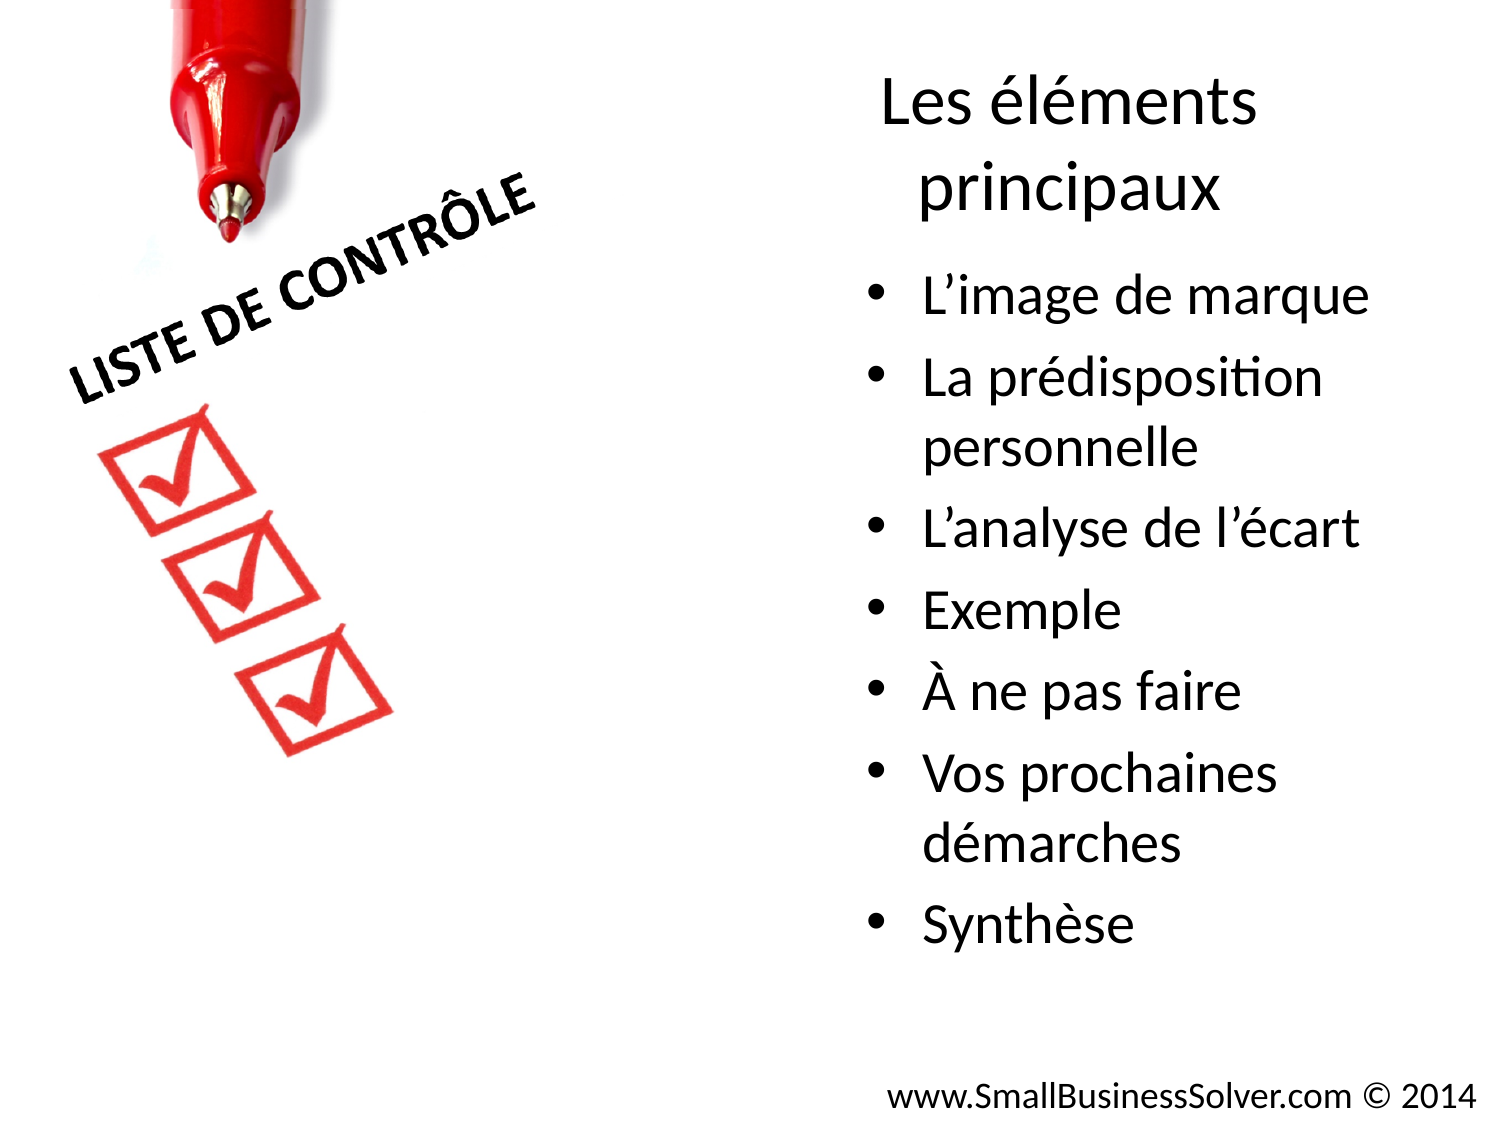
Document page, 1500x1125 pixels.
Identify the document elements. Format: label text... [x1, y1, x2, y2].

title Les éléments principaux [823, 45, 1425, 233]
picture [2, 0, 819, 811]
text_box www.SmallBusinessSolver.com © 2014 [872, 1063, 1493, 1123]
list L’image de marque La prédisposition personnelle L’analyse de l’écart Exemple À ne pas faire Vos prochaines démarches Synthèse [851, 249, 1500, 992]
